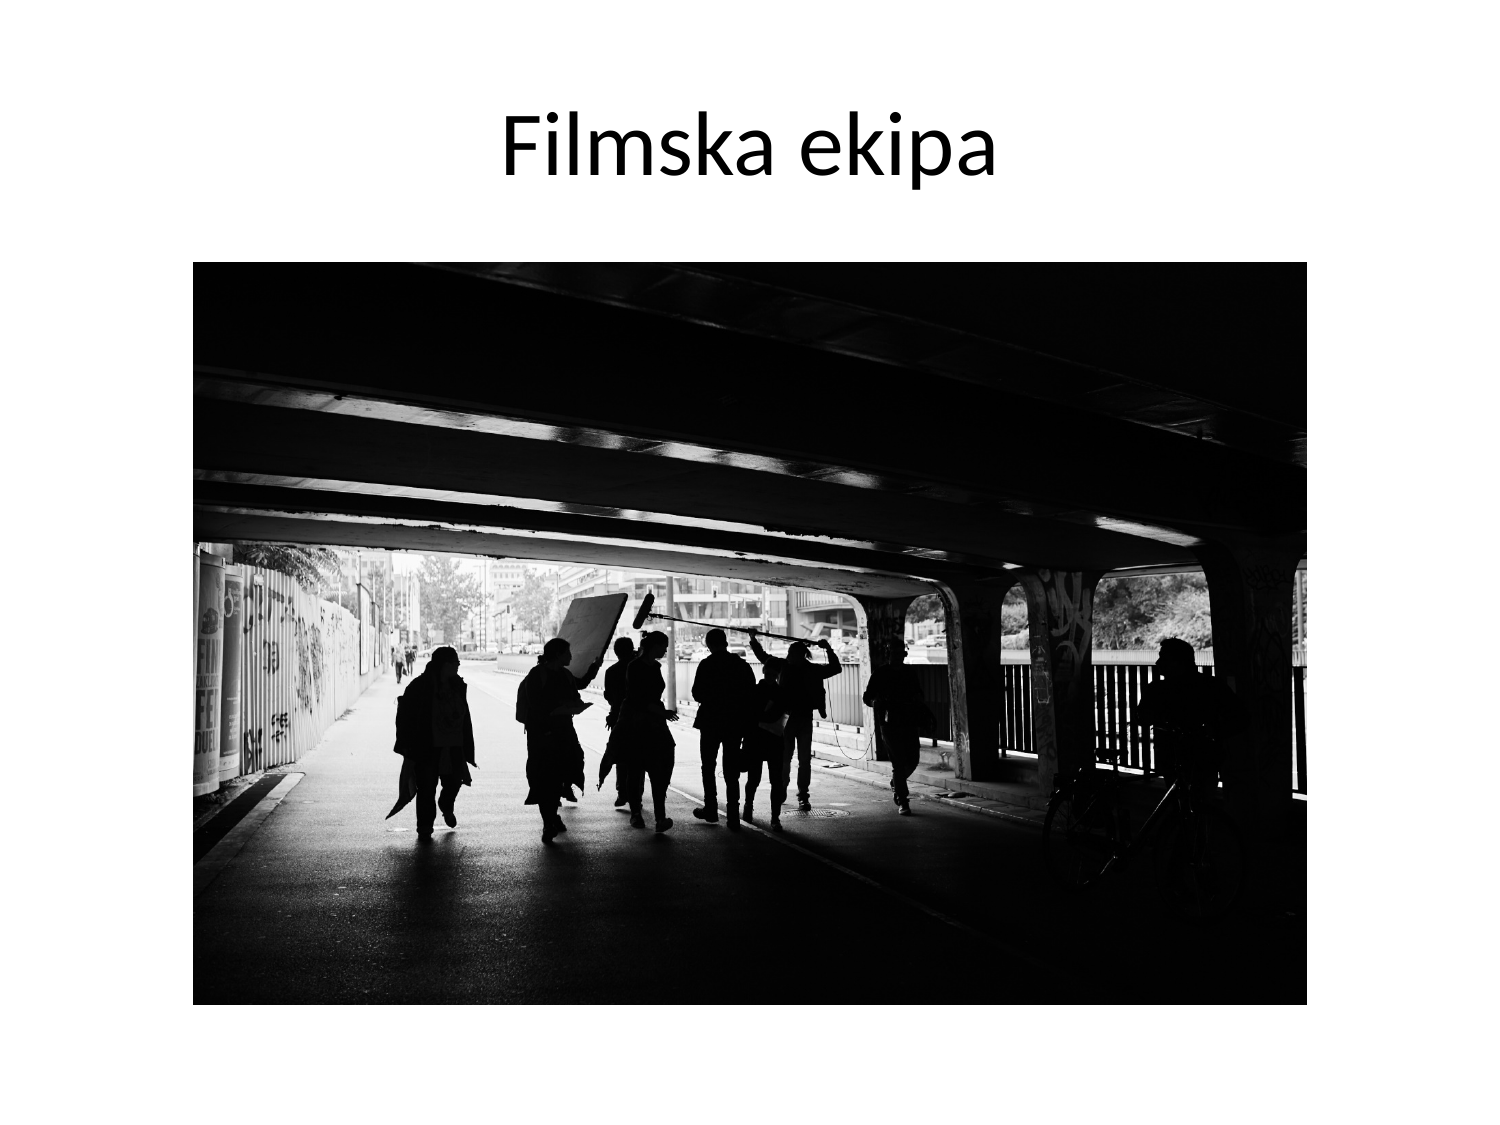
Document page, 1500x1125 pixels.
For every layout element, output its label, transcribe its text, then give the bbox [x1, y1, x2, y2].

title Filmska ekipa [75, 45, 1425, 233]
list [192, 262, 1307, 1006]
